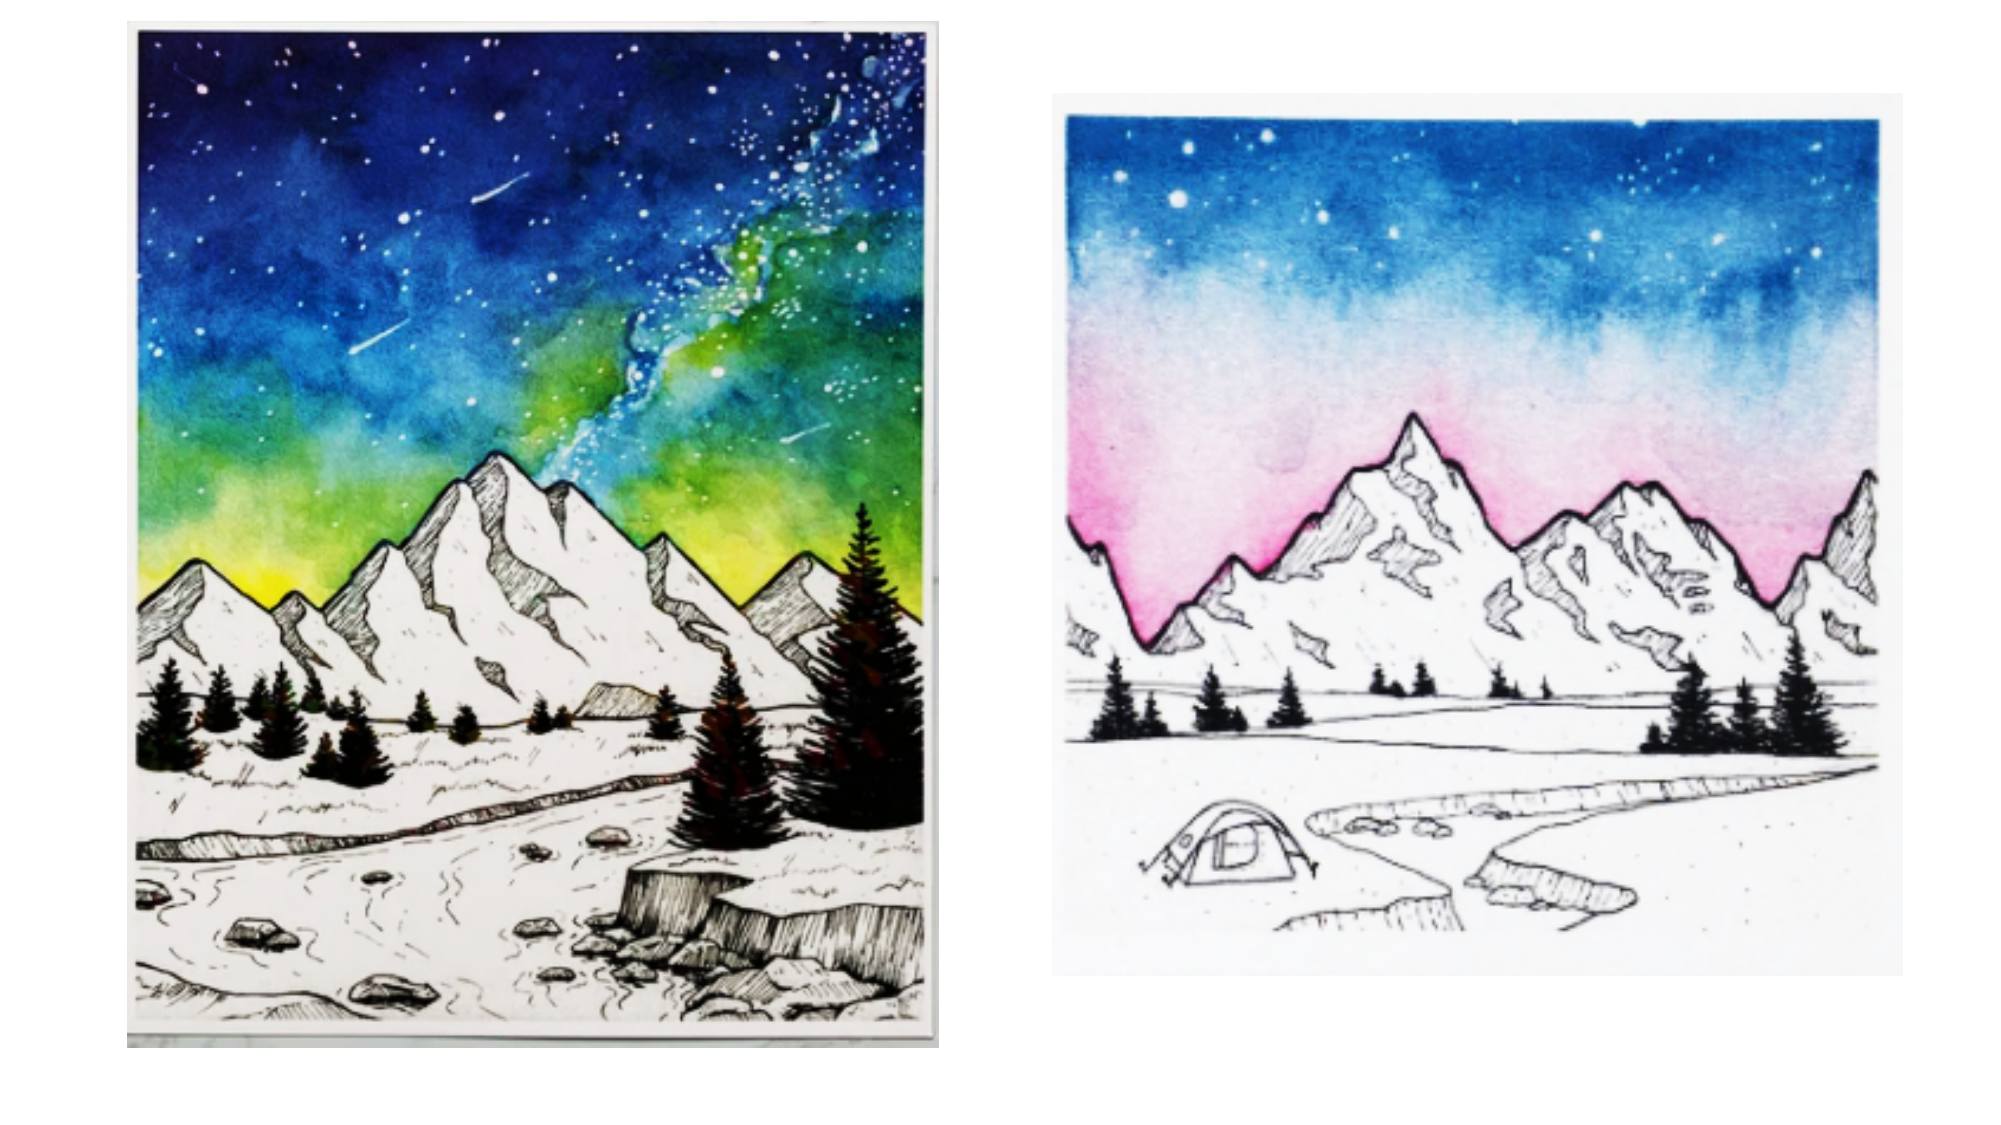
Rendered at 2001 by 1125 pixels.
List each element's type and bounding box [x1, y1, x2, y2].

picture [1052, 93, 1903, 976]
picture [127, 21, 939, 1048]
